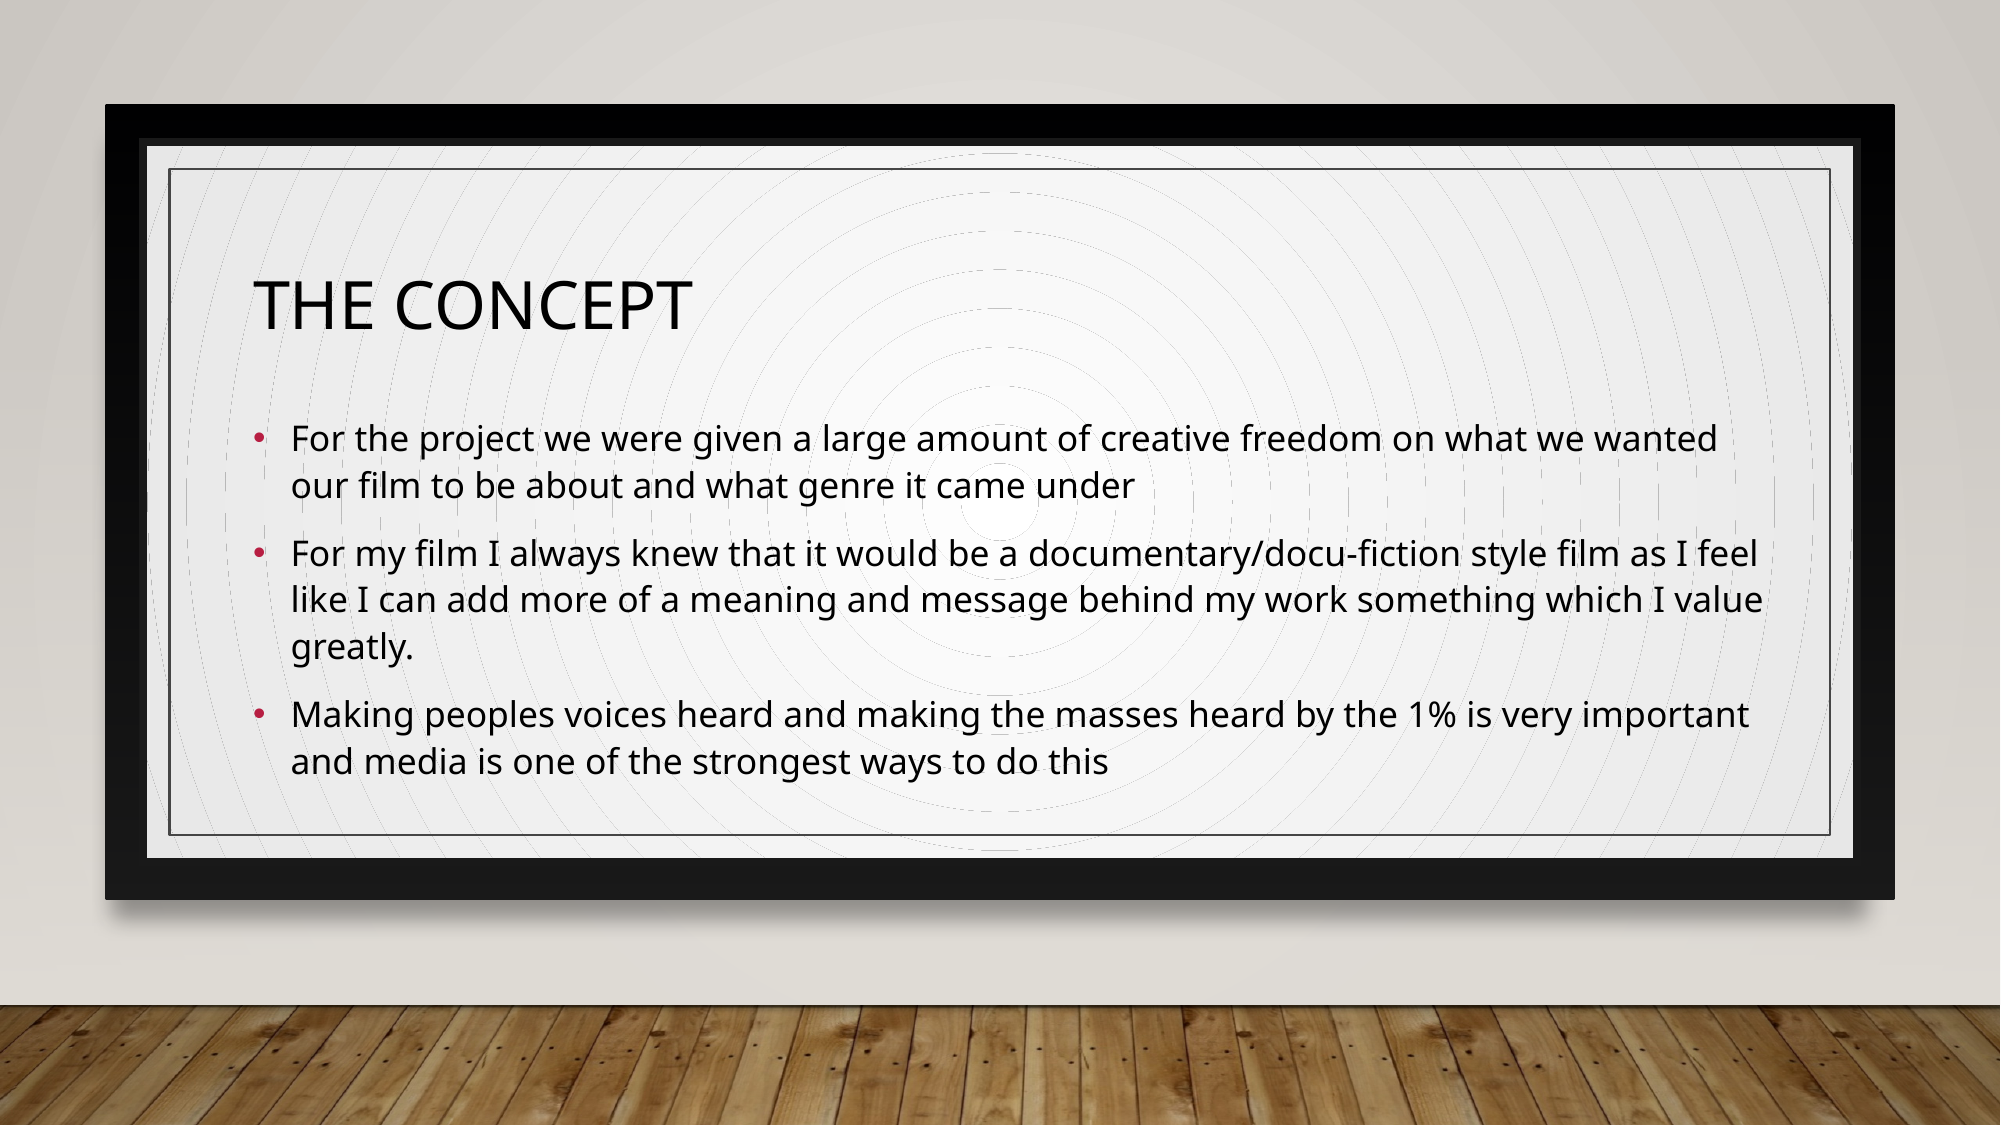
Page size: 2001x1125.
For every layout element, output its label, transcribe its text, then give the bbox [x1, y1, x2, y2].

text_box [0, 330, 2000, 1004]
title The concept [238, 225, 1781, 391]
text_box [0, 0, 2000, 330]
list For the project we were given a large amount of creative freedom on what we wanted our film to be about and what genre it came under For my film I always knew that it would be a documentary/docu-fiction style film as I feel like I can add more of a meaning and message behind my work something which I value greatly. Making peoples voices heard and making the masses heard by the 1% is very important and media is one of the strongest ways to do this [238, 404, 1781, 799]
text_box [142, 141, 1858, 863]
text_box [105, 104, 1895, 900]
picture [0, 1004, 2000, 1125]
text_box [168, 168, 1831, 836]
